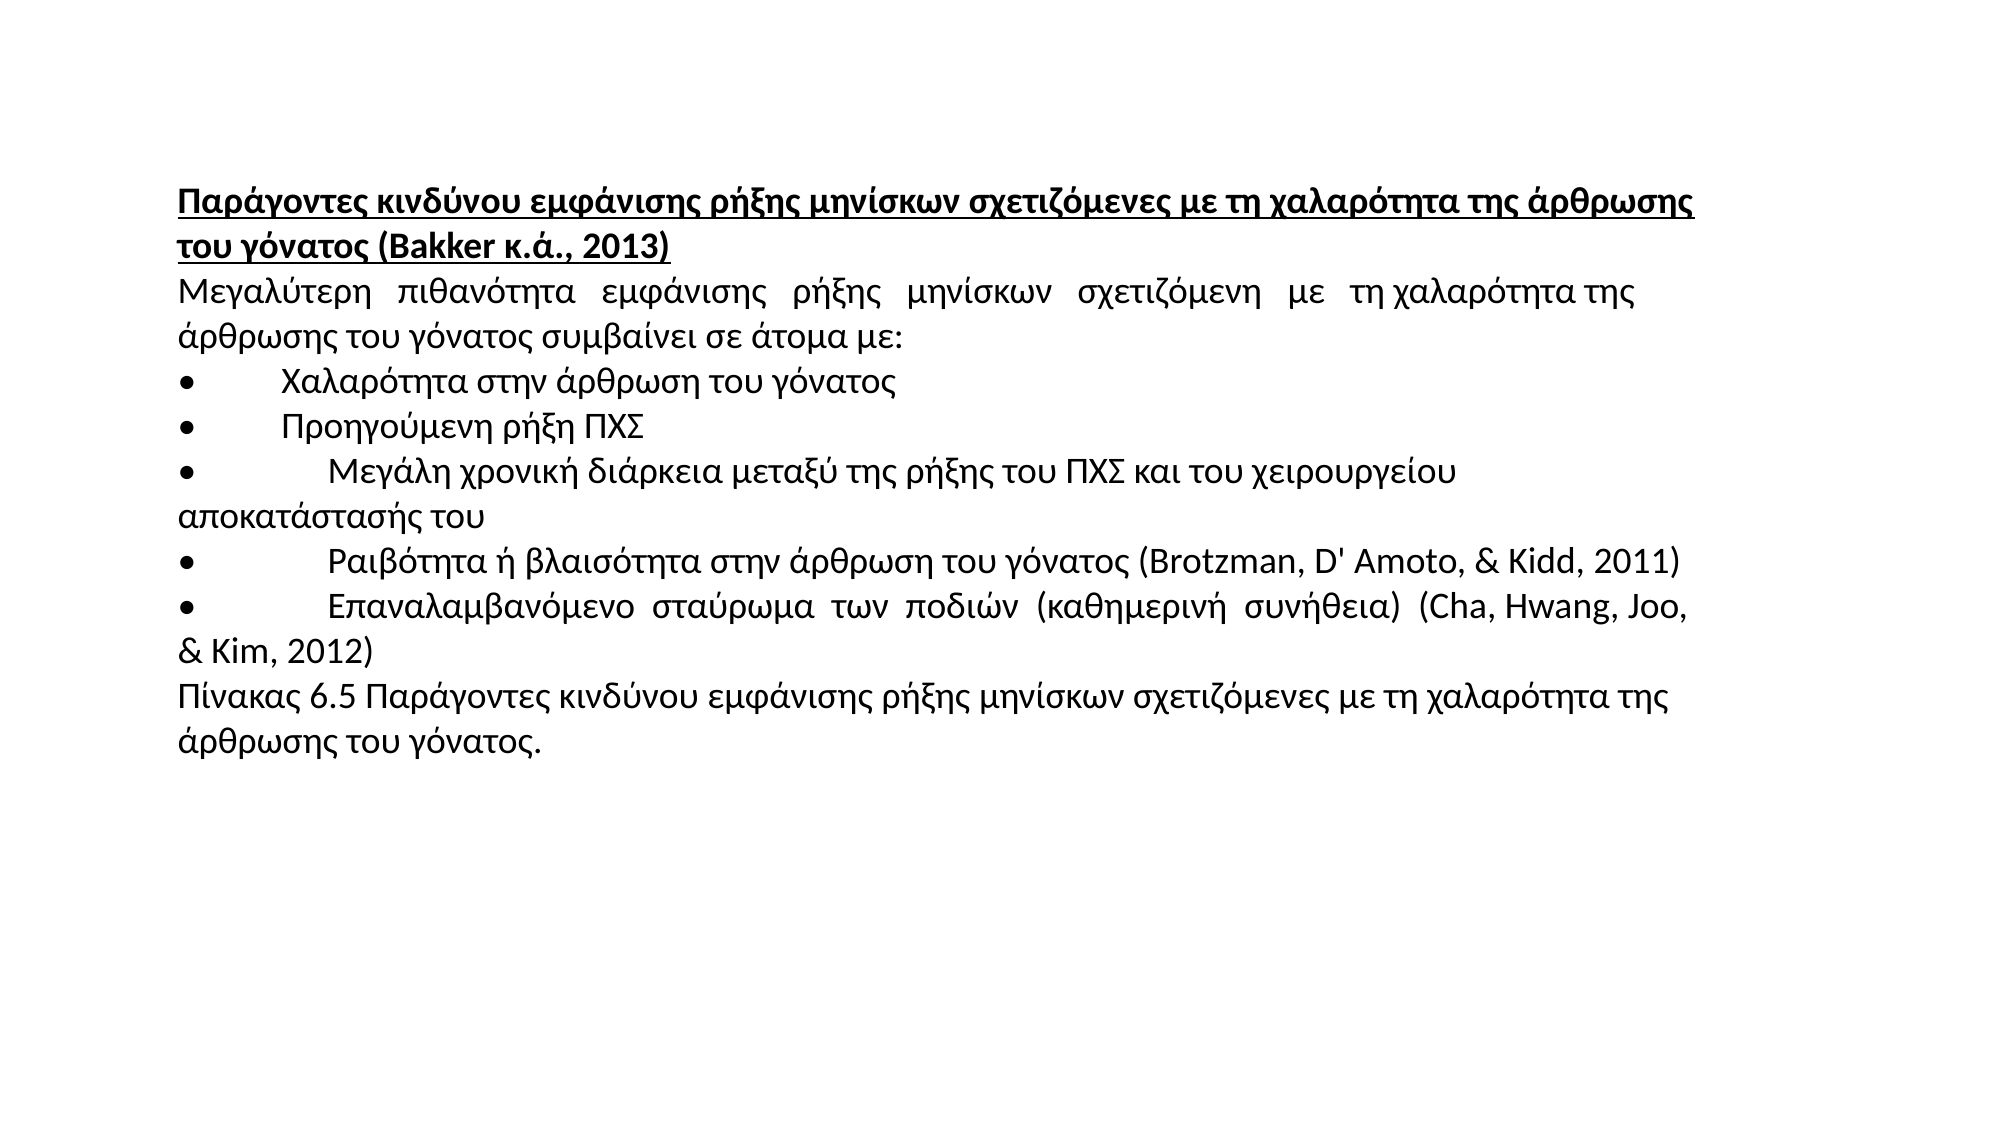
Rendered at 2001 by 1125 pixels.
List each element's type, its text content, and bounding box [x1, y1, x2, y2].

text_box Παράγοντες κινδύνου εμφάνισης ρήξης μηνίσκων σχετιζόμενες με τη χαλαρότητα της άρθρωσης του γόνατος (Bakker κ.ά., 2013) Μεγαλύτερη πιθανότητα εμφάνισης ρήξης μηνίσκων σχετιζόμενη με τη χαλαρότητα της άρθρωσης του γόνατος συμβαίνει σε άτομα με: • Χαλαρότητα στην άρθρωση του γόνατος • Προηγούμενη ρήξη ΠΧΣ • Μεγάλη χρονική διάρκεια μεταξύ της ρήξης του ΠΧΣ και του χειρουργείου αποκατάστασής του • Ραιβότητα ή βλαισότητα στην άρθρωση του γόνατος (Brotzman, D' Amoto, & Kidd, 2011) • Επαναλαμβανόμενο σταύρωμα των ποδιών (καθημερινή συνήθεια) (Cha, Hwang, Joo, & Kim, 2012) Πίνακας 6.5 Παράγοντες κινδύνου εμφάνισης ρήξης μηνίσκων σχετιζόμενες με τη χαλαρότητα της άρθρωσης του γόνατος. [162, 169, 1718, 769]
